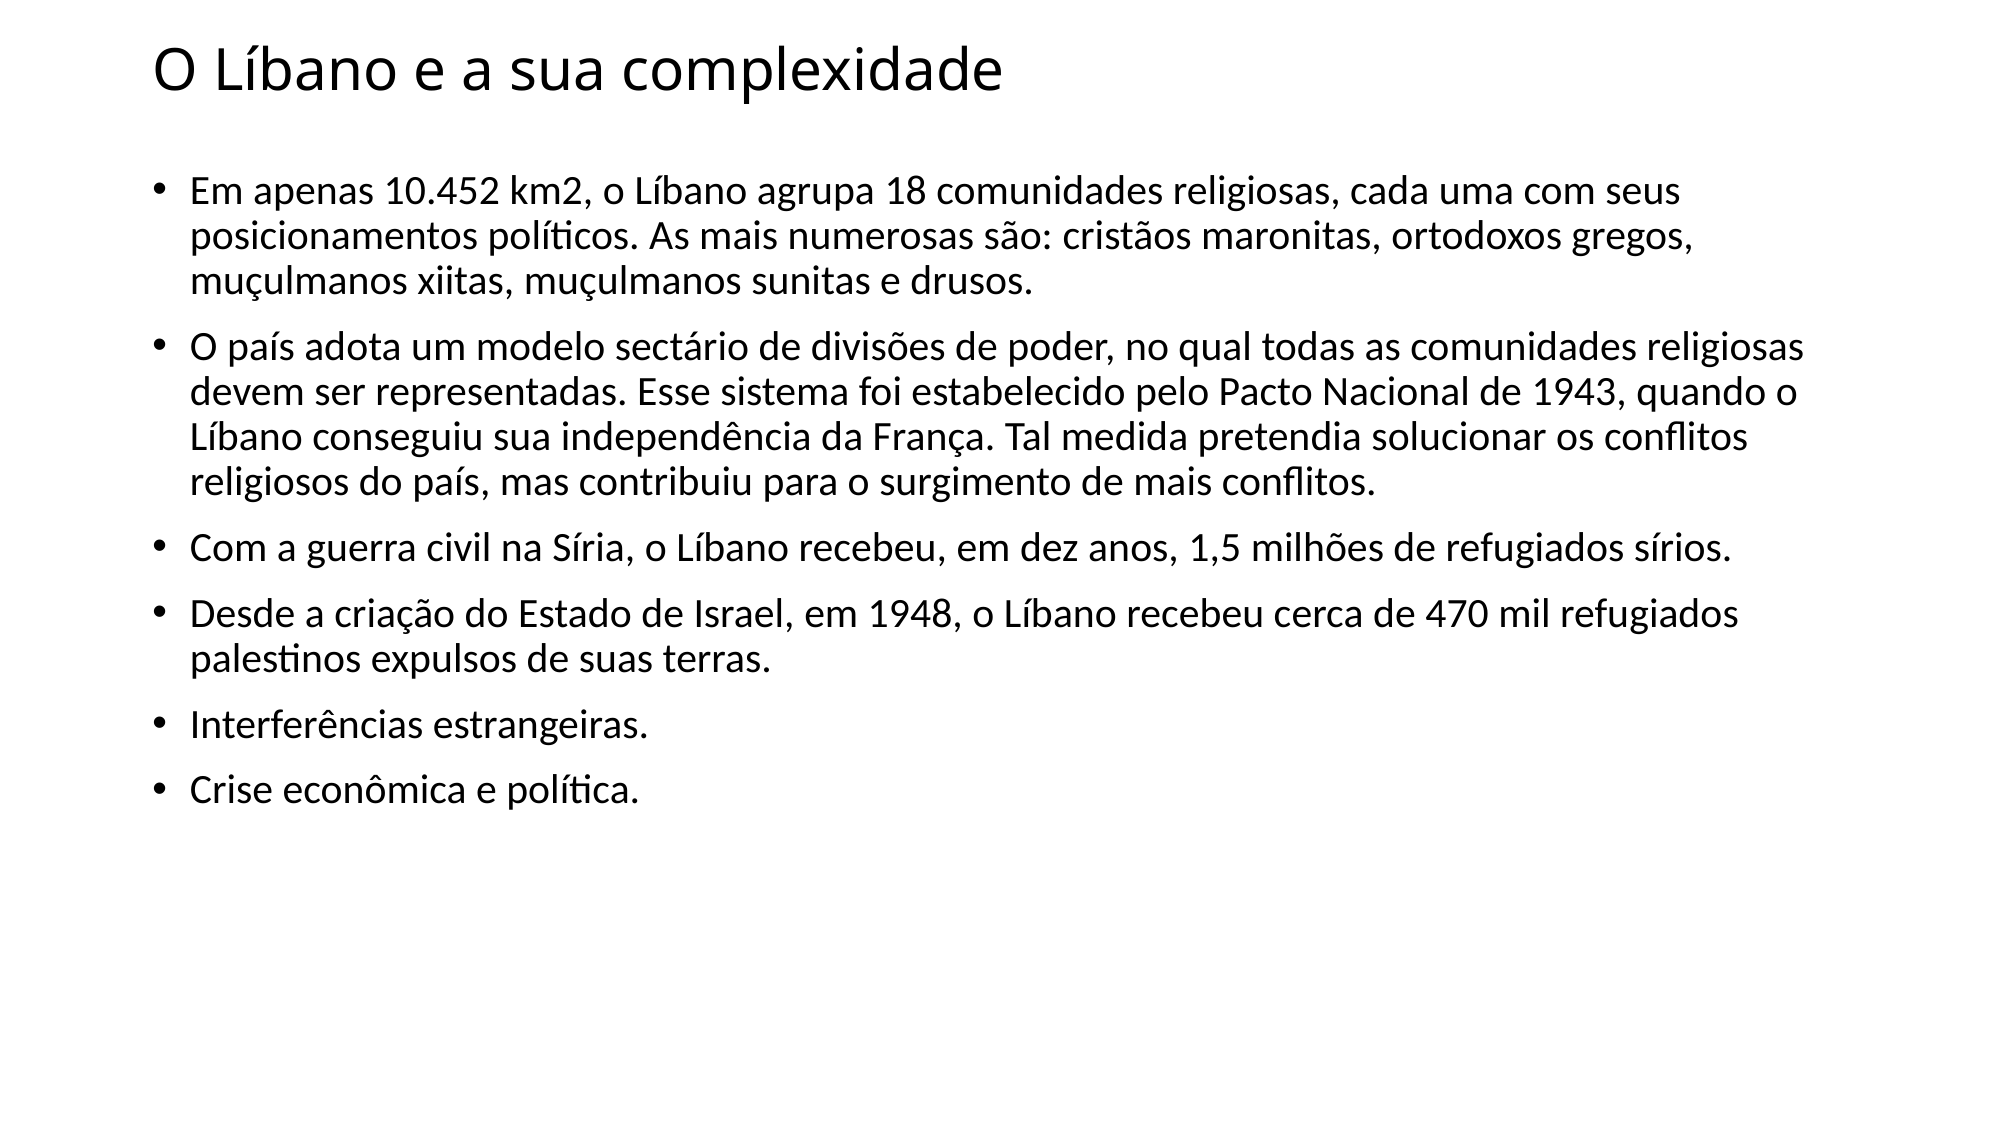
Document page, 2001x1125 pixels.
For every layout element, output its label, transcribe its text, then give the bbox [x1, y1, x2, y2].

list Em apenas 10.452 km2, o Líbano agrupa 18 comunidades religiosas, cada uma com seus posicionamentos políticos. As mais numerosas são: cristãos maronitas, ortodoxos gregos, muçulmanos xiitas, muçulmanos sunitas e drusos. O país adota um modelo sectário de divisões de poder, no qual todas as comunidades religiosas devem ser representadas. Esse sistema foi estabelecido pelo Pacto Nacional de 1943, quando o Líbano conseguiu sua independência da França. Tal medida pretendia solucionar os conflitos religiosos do país, mas contribuiu para o surgimento de mais conflitos. Com a guerra civil na Síria, o Líbano recebeu, em dez anos, 1,5 milhões de refugiados sírios. Desde a criação do Estado de Israel, em 1948, o Líbano recebeu cerca de 470 mil refugiados palestinos expulsos de suas terras. Interferências estrangeiras. Crise econômica e política. [137, 160, 1863, 875]
title O Líbano e a sua complexidade [137, 0, 1863, 143]
